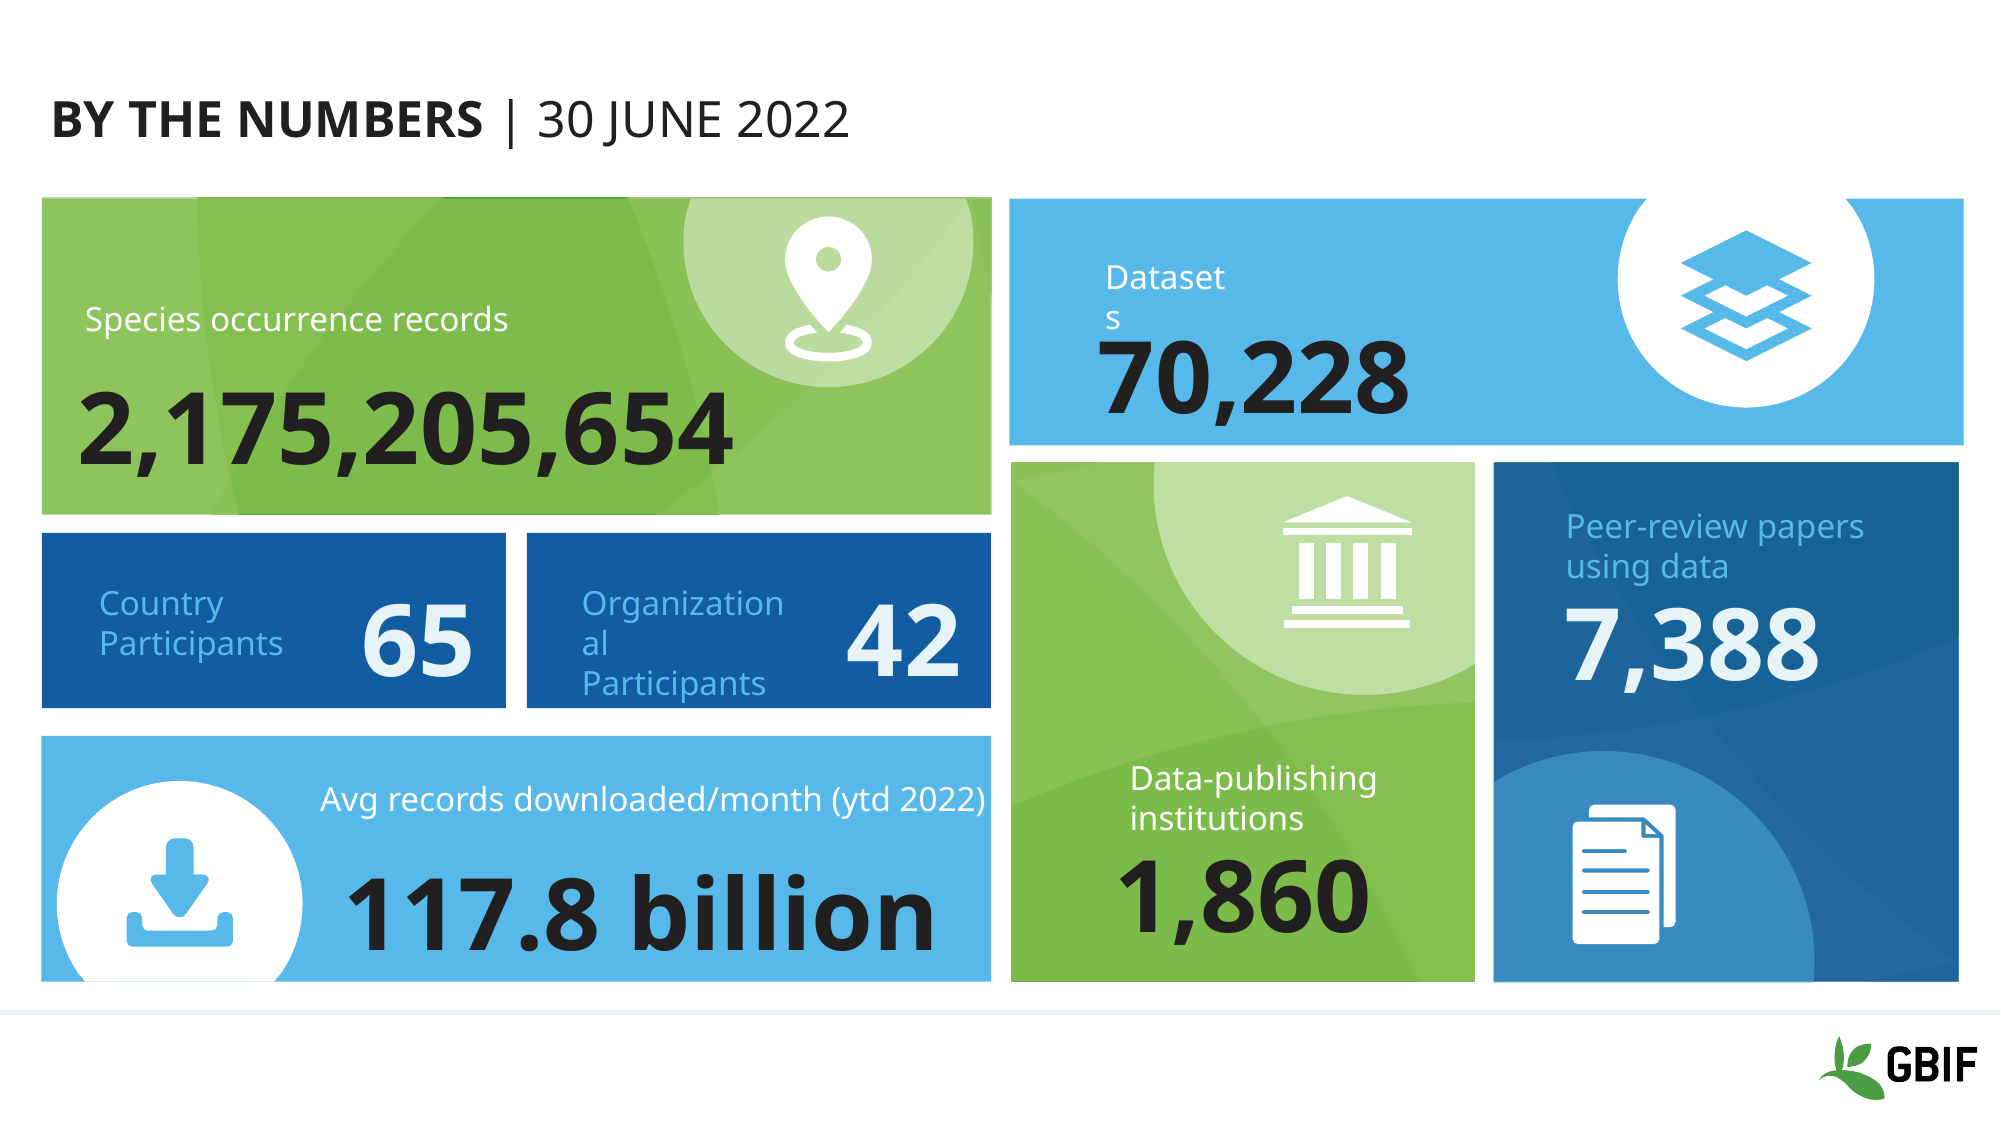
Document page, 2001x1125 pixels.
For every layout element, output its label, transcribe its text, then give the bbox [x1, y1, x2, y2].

picture [1795, 1012, 2000, 1123]
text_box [1493, 462, 1959, 984]
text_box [41, 197, 992, 515]
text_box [526, 532, 991, 709]
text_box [1009, 197, 1964, 446]
title BY THE NUMBERS | 30 June 2022 [38, 75, 1959, 167]
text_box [1011, 462, 1475, 982]
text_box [41, 532, 506, 709]
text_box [41, 735, 1003, 982]
